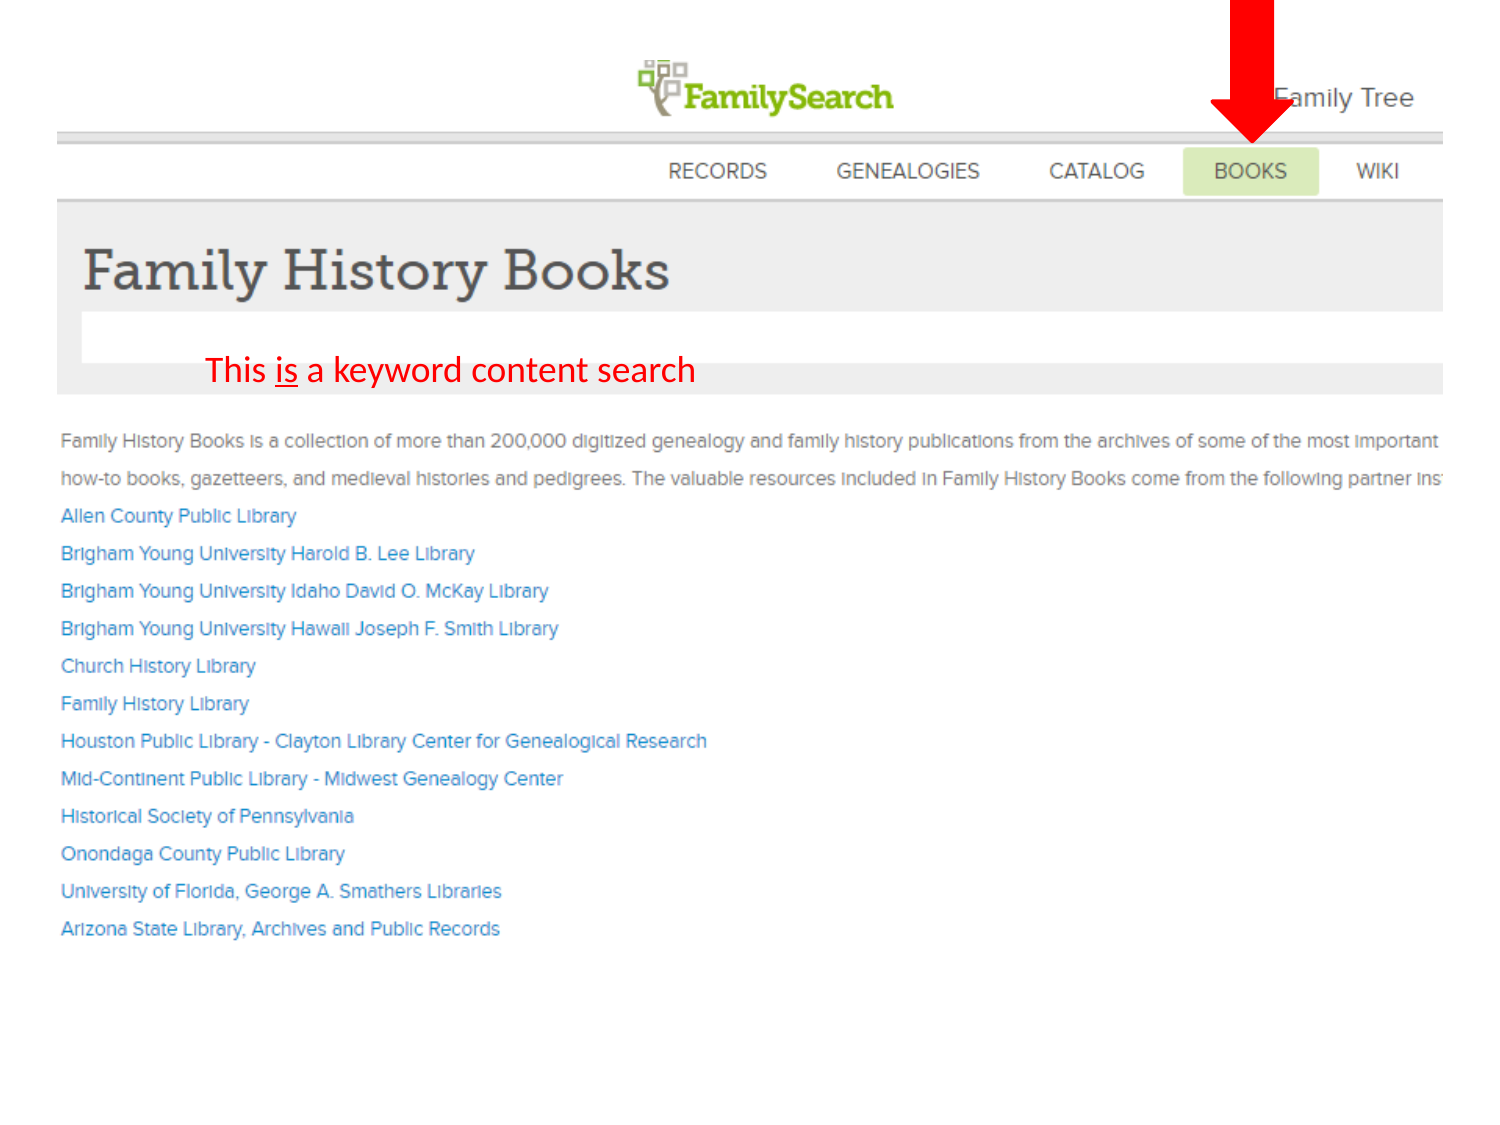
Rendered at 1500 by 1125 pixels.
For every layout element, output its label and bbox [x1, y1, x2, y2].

picture [57, 60, 1443, 1065]
text_box [1230, 0, 1275, 59]
